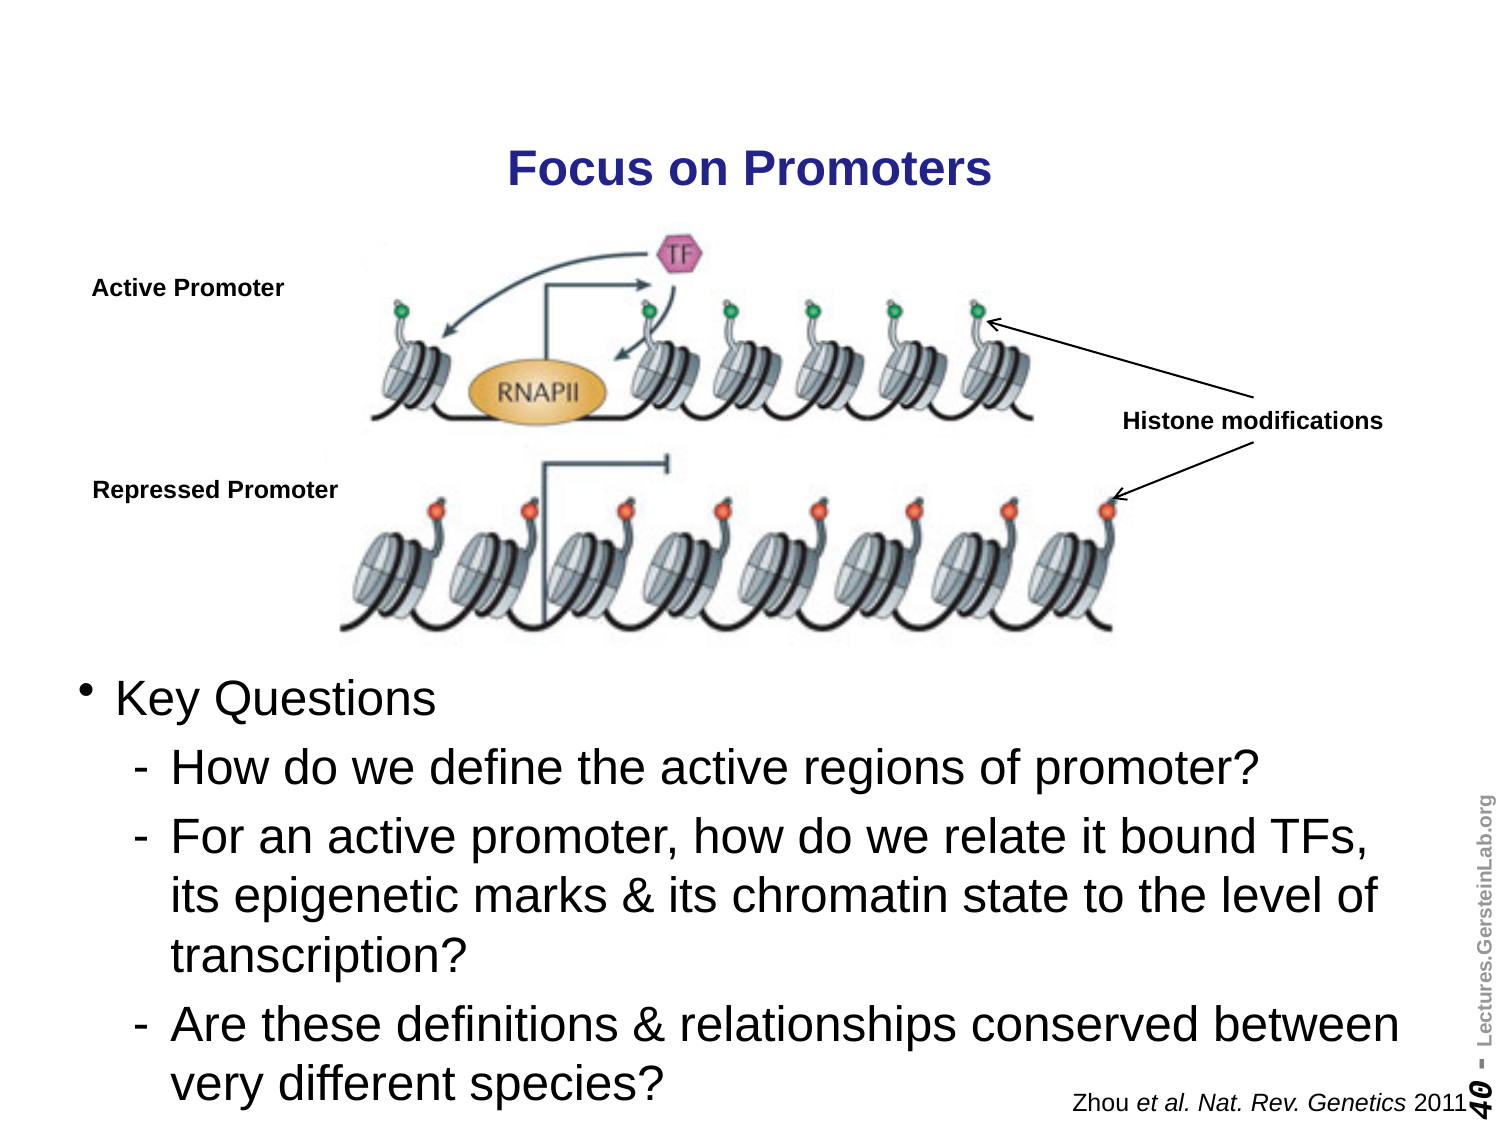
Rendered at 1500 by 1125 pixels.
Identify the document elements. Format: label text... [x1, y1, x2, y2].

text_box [1112, 442, 1254, 499]
title Focus on Promoters [112, 71, 1388, 259]
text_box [357, 221, 1035, 438]
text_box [985, 320, 1254, 398]
text_box Repressed Promoter [77, 466, 319, 512]
list Key Questions How do we define the active regions of promoter? For an active promoter, how do we relate it bound TFs, its epigenetic marks & its chromatin state to the level of transcription? Are these definitions & relationships conserved between very different species? [62, 381, 1438, 1125]
text_box Active Promoter [76, 263, 300, 309]
text_box Histone modifications [1107, 397, 1400, 443]
text_box Zhou et al. Nat. Rev. Genetics 2011 [1057, 1079, 1483, 1125]
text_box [324, 423, 1155, 656]
